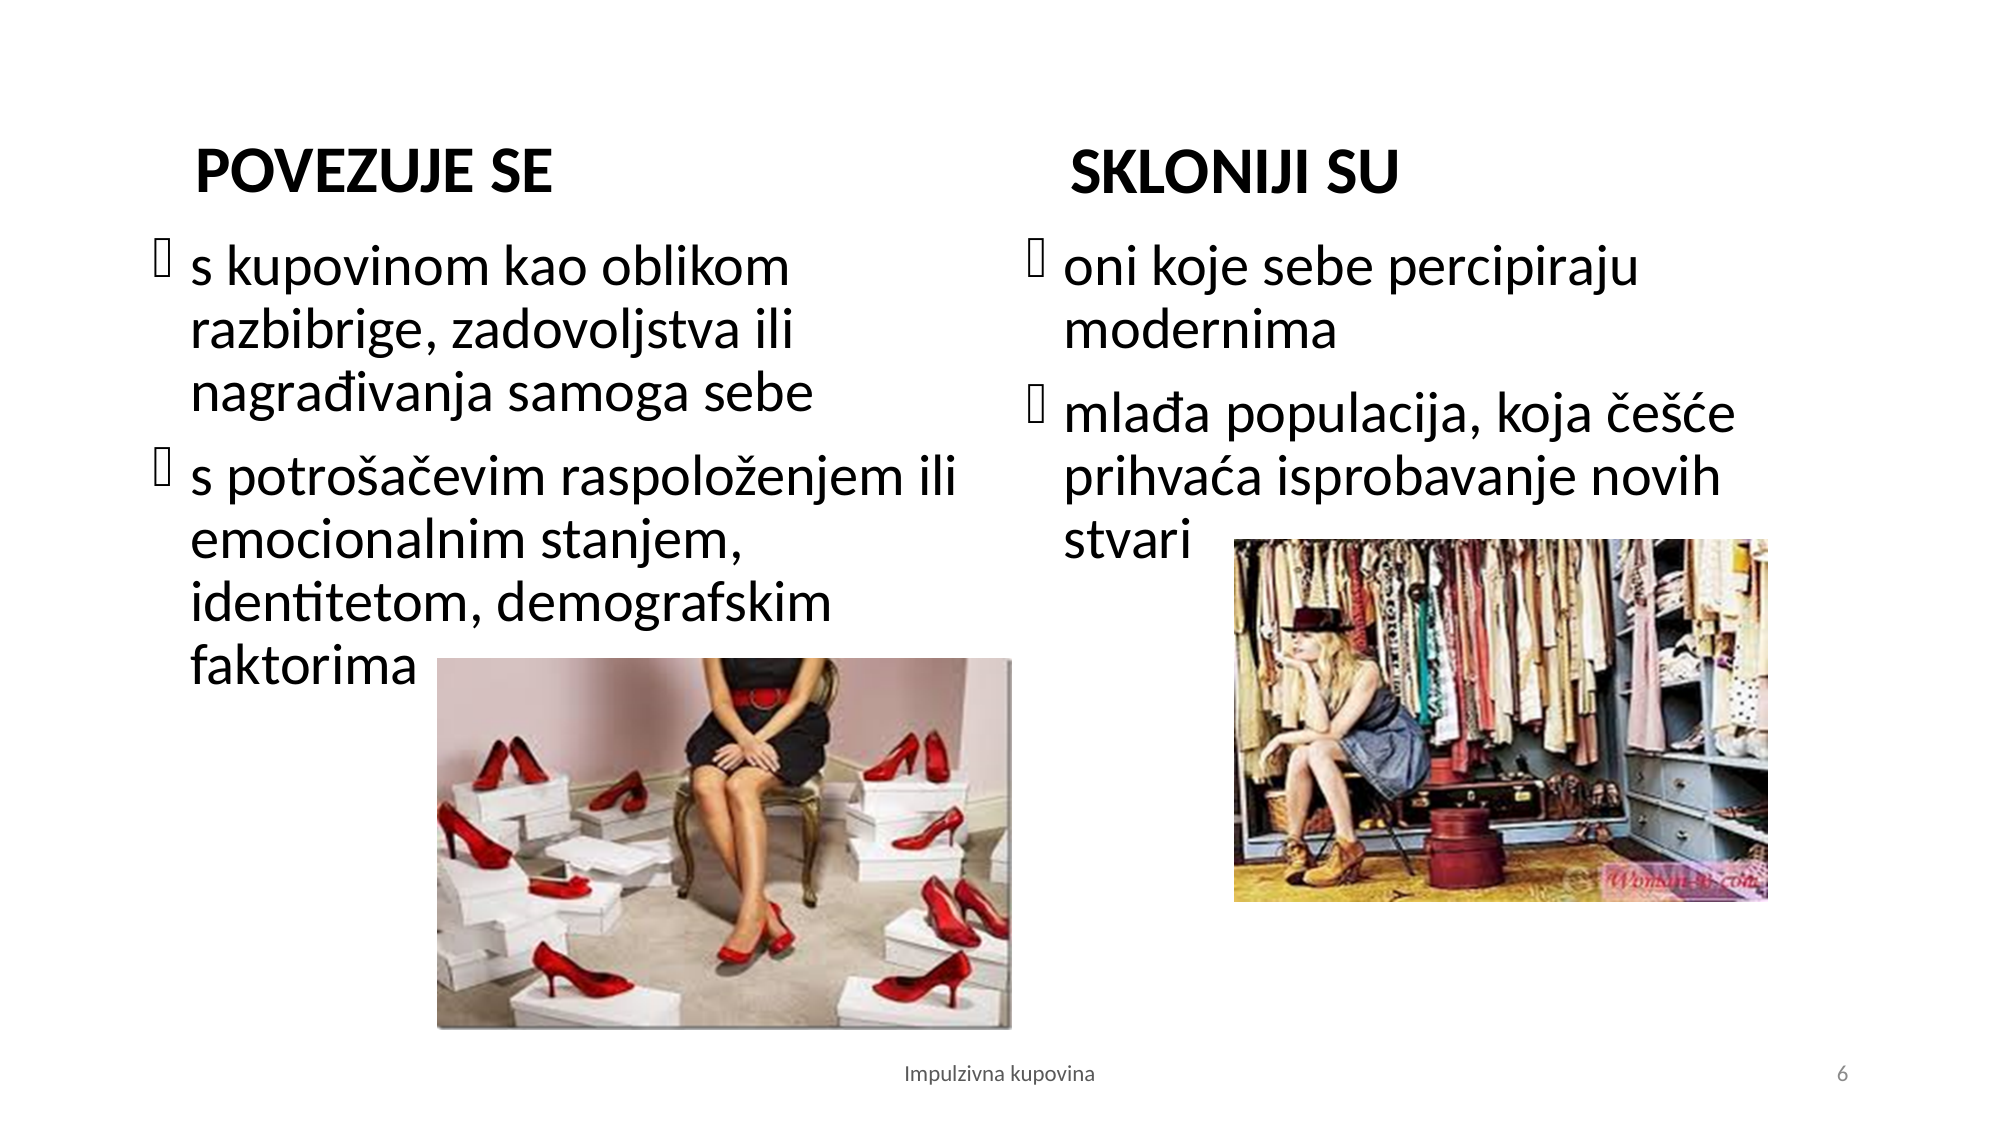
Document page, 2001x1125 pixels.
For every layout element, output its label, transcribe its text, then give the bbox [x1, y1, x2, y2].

picture [1234, 539, 1768, 902]
list oni koje sebe percipiraju modernima mlađa populacija, koja češće prihvaća isprobavanje novih stvari [1011, 227, 1863, 1016]
picture [437, 658, 1012, 1030]
list POVEZUJE SE [180, 0, 1018, 215]
list SKLONIJI SU [1054, 80, 1906, 216]
footer Impulzivna kupovina [662, 1042, 1338, 1103]
list s kupovinom kao oblikom razbibrige, zadovoljstva ili nagrađivanja samoga sebe s potrošačevim raspoloženjem ili emocionalnim stanjem, identitetom, demografskim faktorima [137, 227, 984, 1016]
slide_number 6 [1413, 1042, 1864, 1103]
